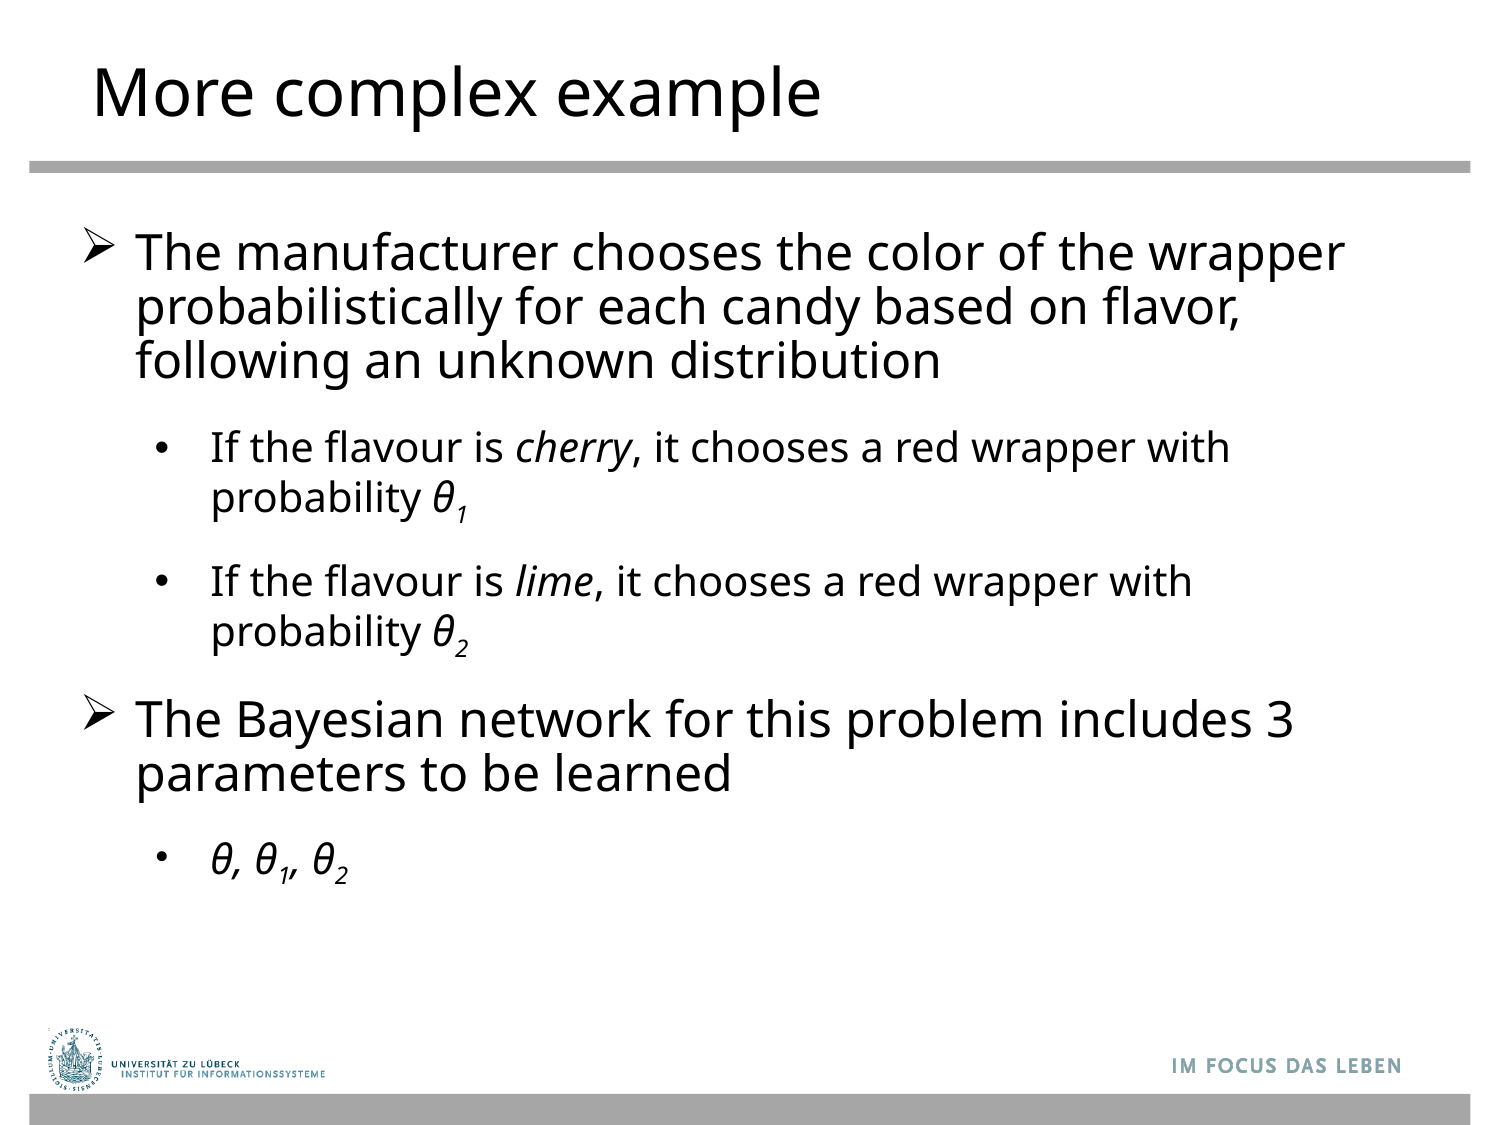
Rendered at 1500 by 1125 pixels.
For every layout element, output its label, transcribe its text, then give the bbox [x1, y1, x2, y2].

picture [1173, 1058, 1400, 1073]
title More complex example [76, 42, 1427, 126]
text_box The manufacturer chooses the color of the wrapper probabilistically for each candy based on flavor, following an unknown distribution If the flavour is cherry, it chooses a red wrapper with probability θ1 If the flavour is lime, it chooses a red wrapper with probability θ2 The Bayesian network for this problem includes 3 parameters to be learned θ, θ1, θ2 [64, 219, 1424, 823]
